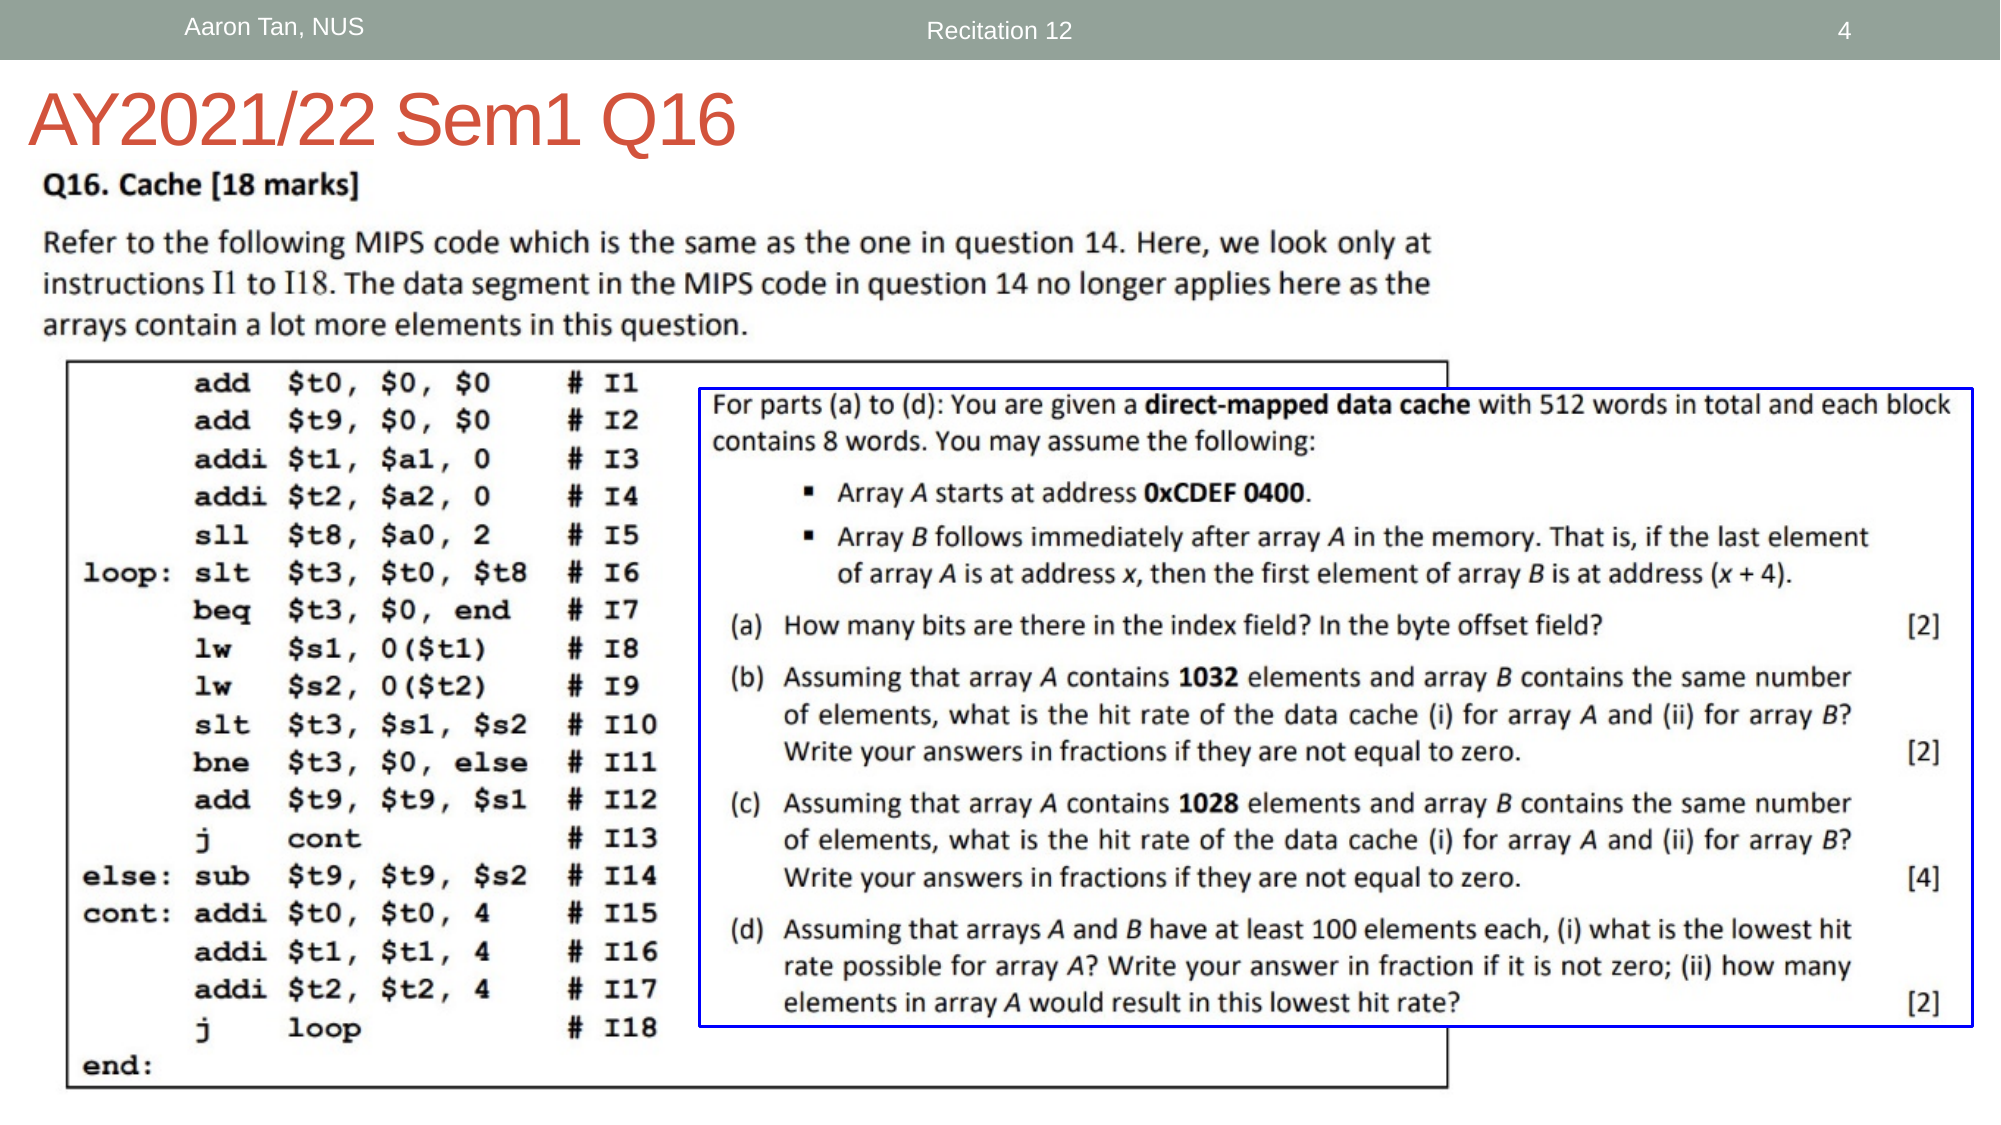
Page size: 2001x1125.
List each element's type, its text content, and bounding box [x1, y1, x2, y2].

slide_number Aaron Tan, NUS [169, 3, 645, 56]
slide_number 4 [1725, 3, 1867, 57]
footer Recitation 12 [645, 3, 1547, 57]
title AY2021/22 Sem1 Q16 [13, 56, 869, 175]
picture [29, 158, 1971, 1101]
